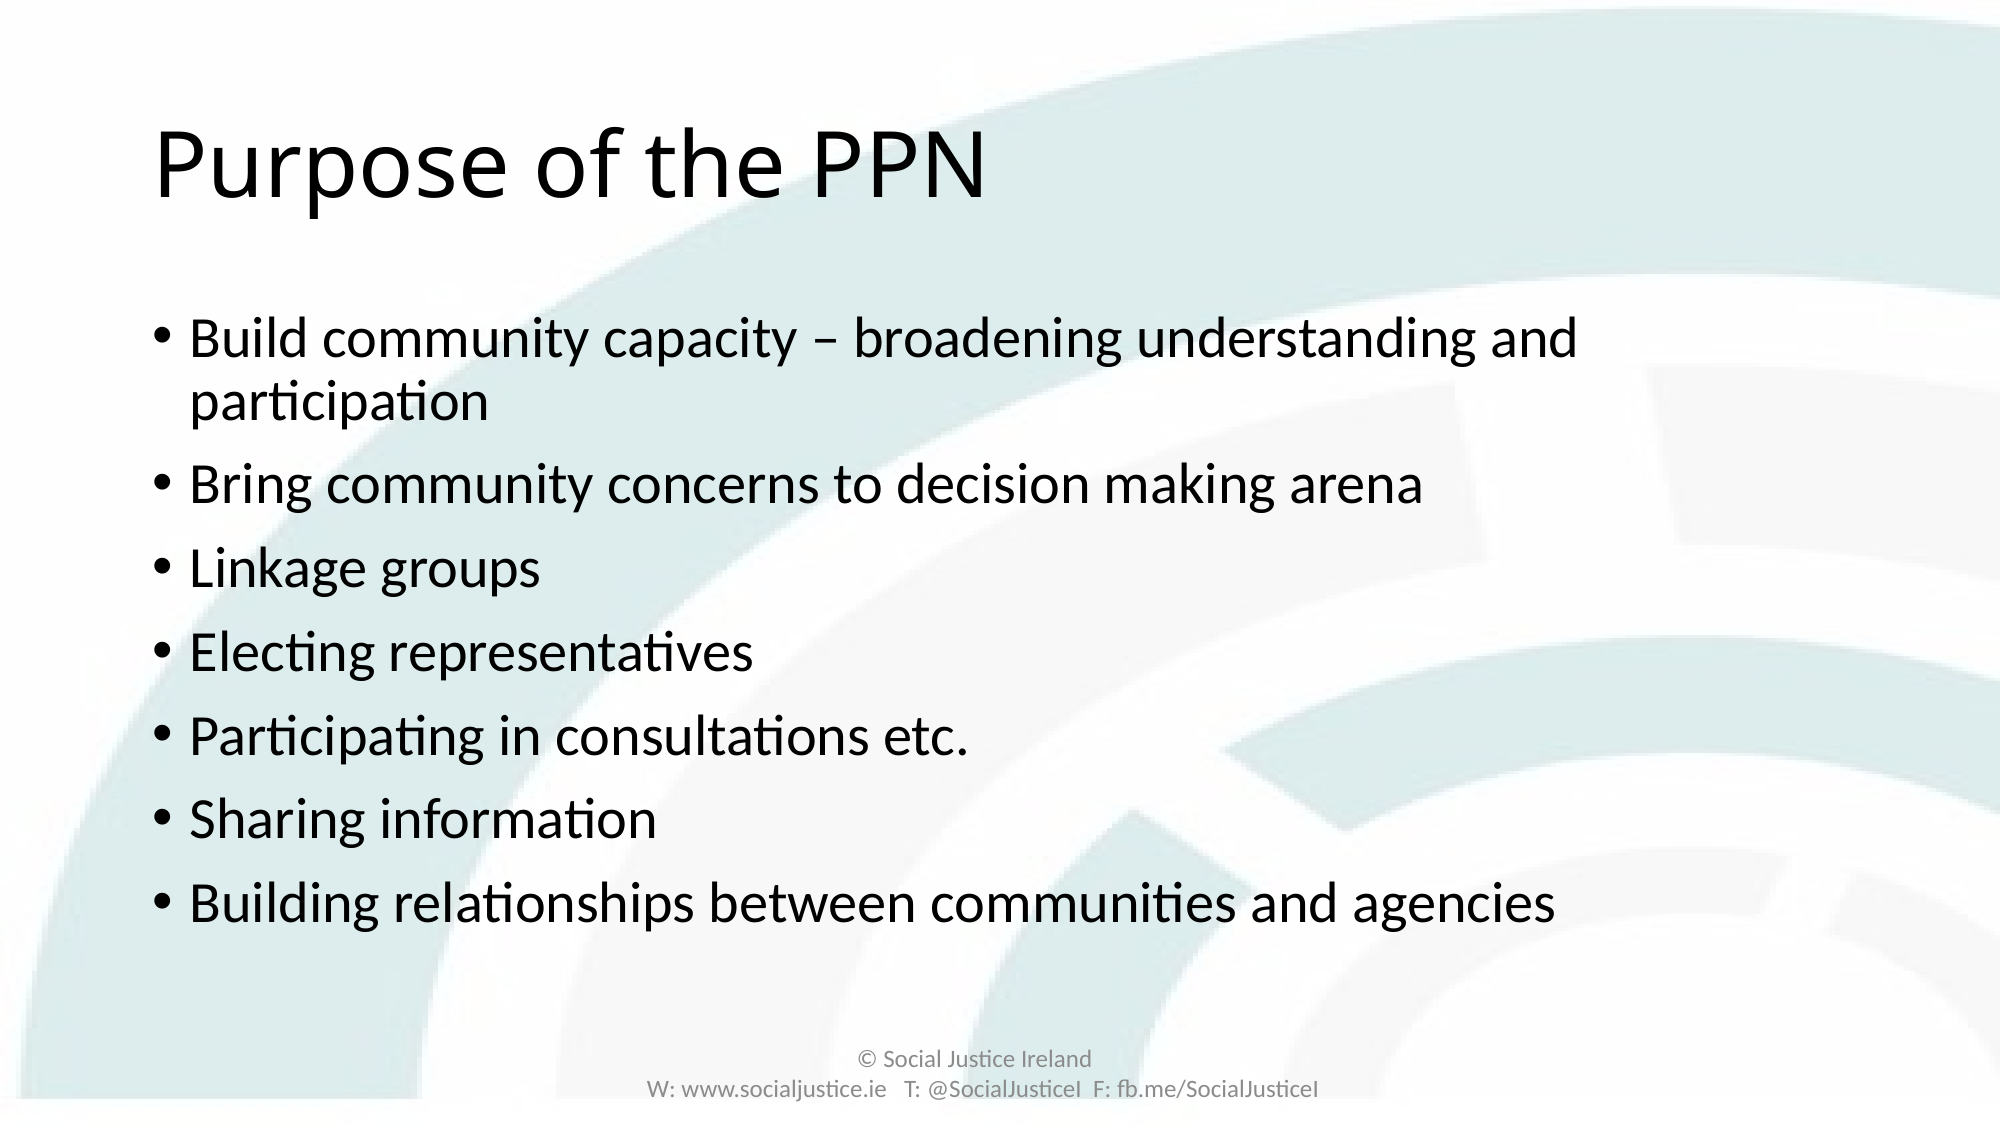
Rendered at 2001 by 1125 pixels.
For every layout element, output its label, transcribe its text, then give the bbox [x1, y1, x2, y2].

text_box © Social Justice Ireland W: www.socialjustice.ie T: @SocialJusticeI F: fb.me/SocialJusticeI [630, 1042, 1337, 1103]
text_box Build community capacity – broadening understanding and participation Bring community concerns to decision making arena Linkage groups Electing representatives Participating in consultations etc. Sharing information Building relationships between communities and agencies [137, 299, 1862, 1013]
text_box Purpose of the PPN [137, 59, 1862, 277]
